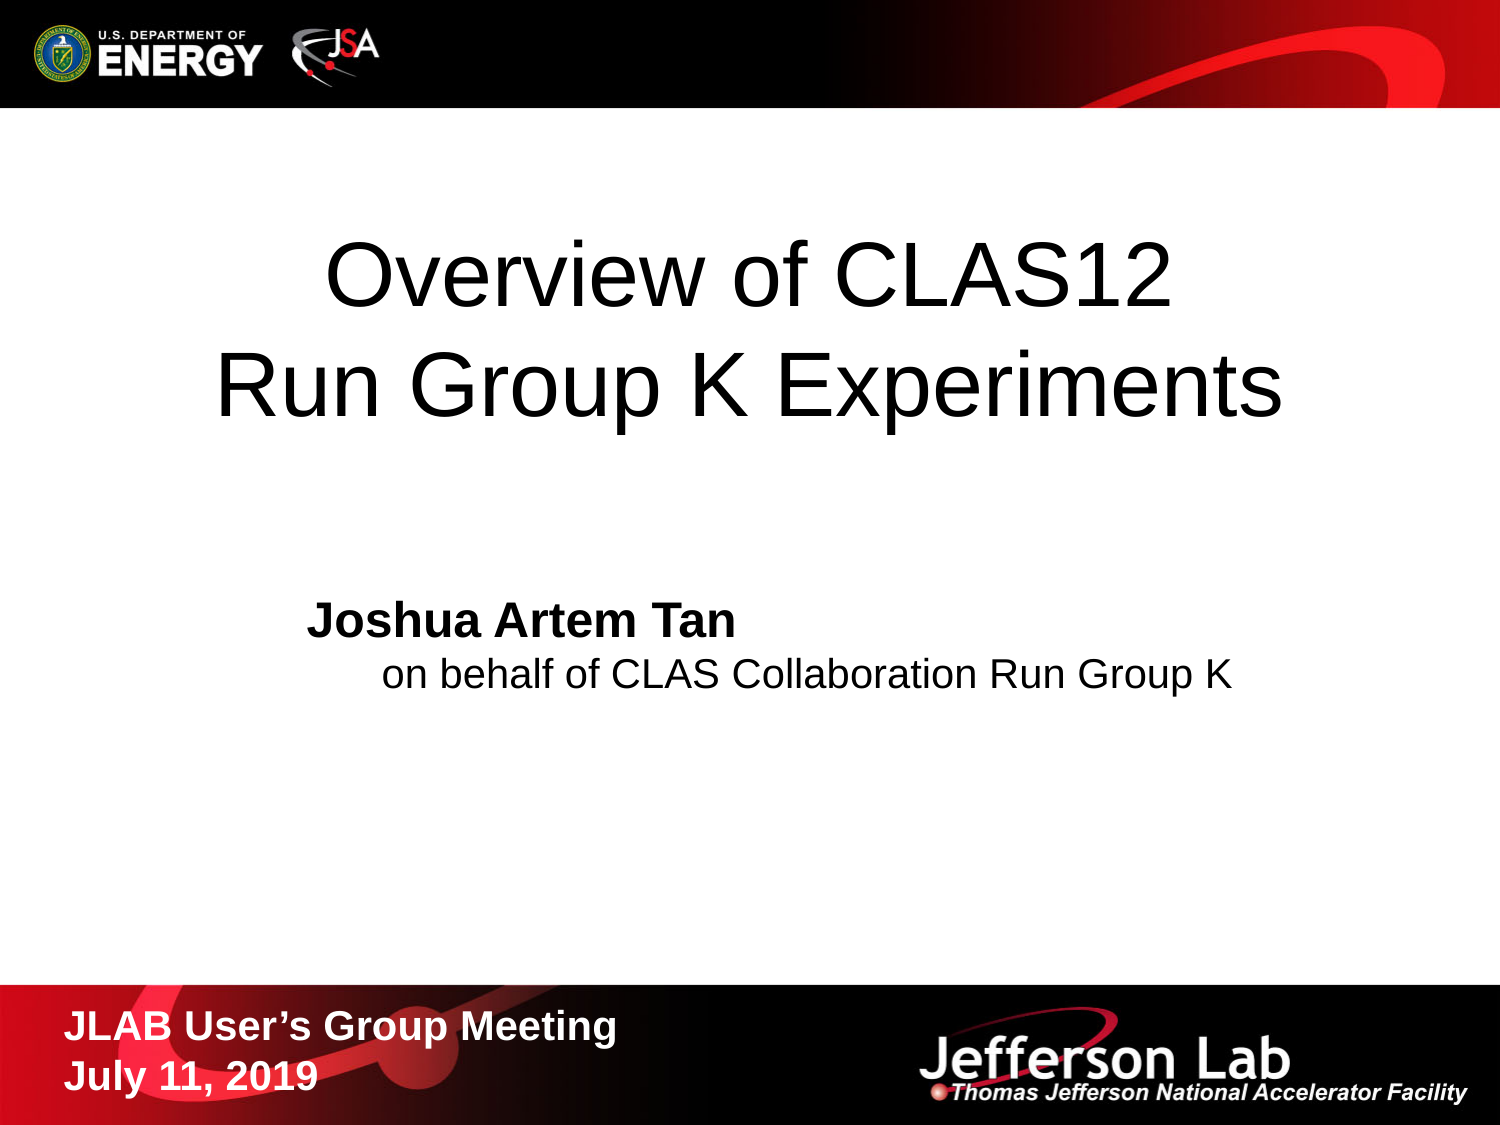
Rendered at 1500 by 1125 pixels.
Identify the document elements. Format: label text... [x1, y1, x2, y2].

picture [0, 0, 1500, 1125]
text_box Joshua Artem Tan on behalf of CLAS Collaboration Run Group K [291, 579, 1350, 705]
text_box JLAB User’s Group Meeting July 11, 2019 [48, 991, 750, 1107]
title Overview of CLAS12 Run Group K Experiments [48, 204, 1452, 446]
